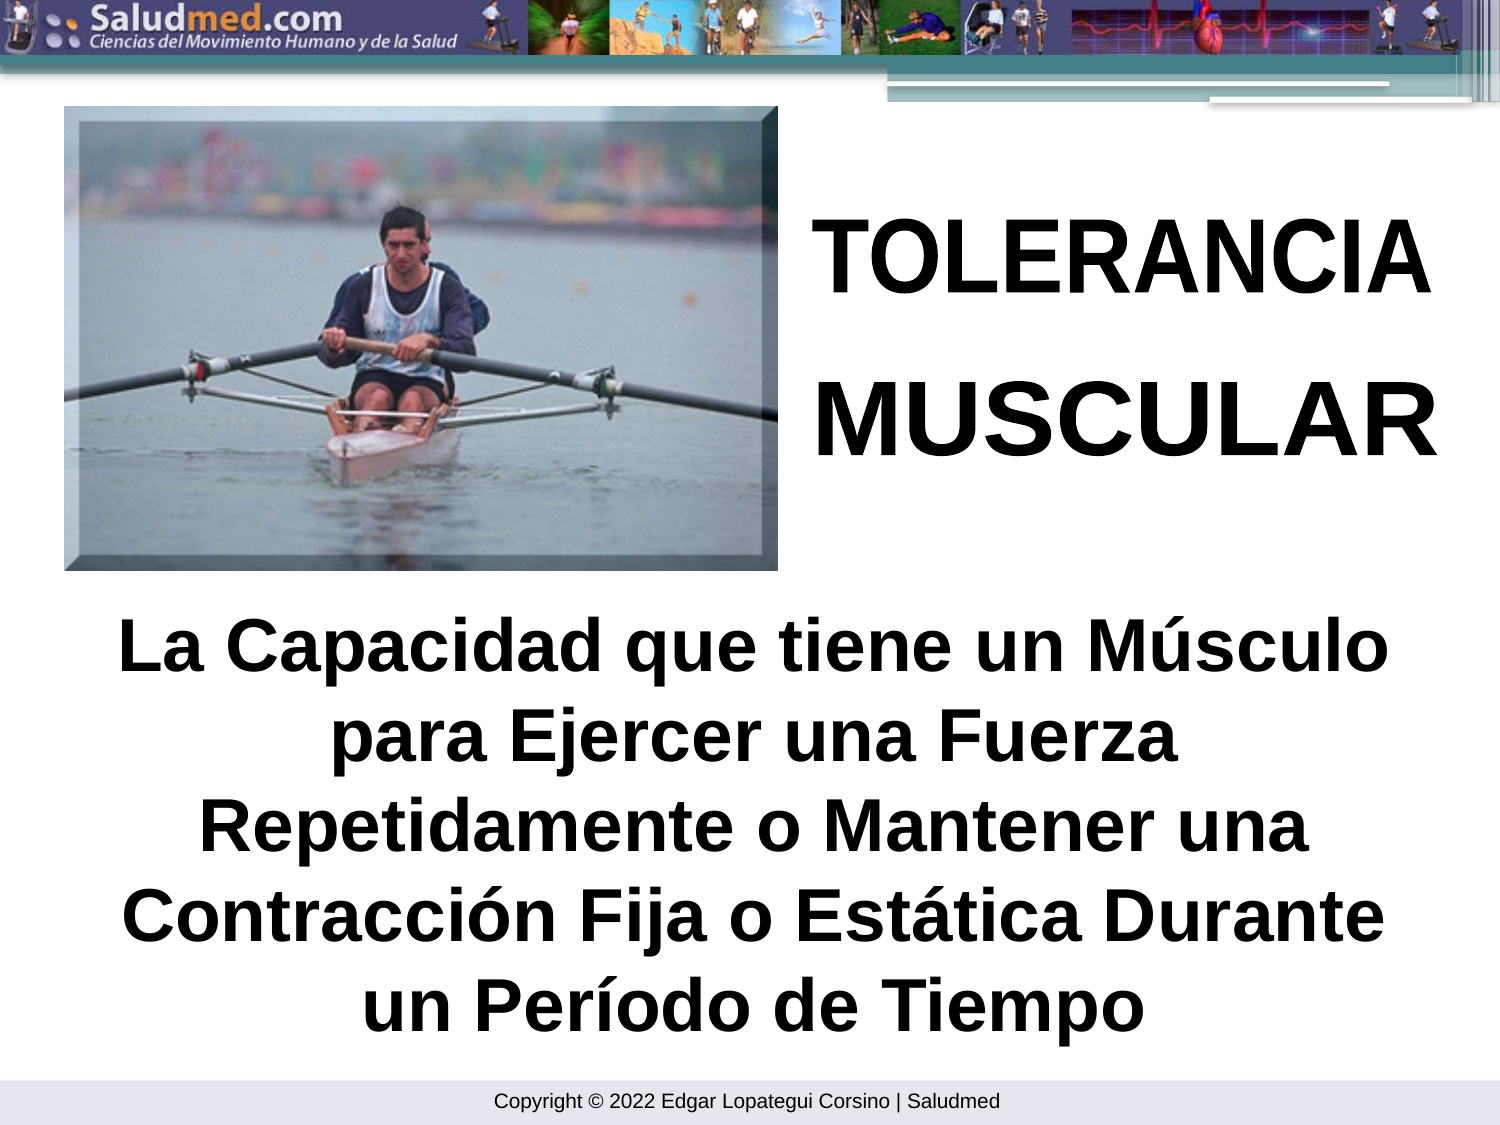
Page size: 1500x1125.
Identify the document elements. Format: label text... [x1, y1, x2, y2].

text_box La Capacidad que tiene un Músculo para Ejercer una Fuerza Repetidamente o Mantener una Contracción Fija o Estática Durante un Período de Tiempo [102, 589, 1407, 1054]
picture [0, 0, 1460, 55]
picture [64, 106, 778, 571]
